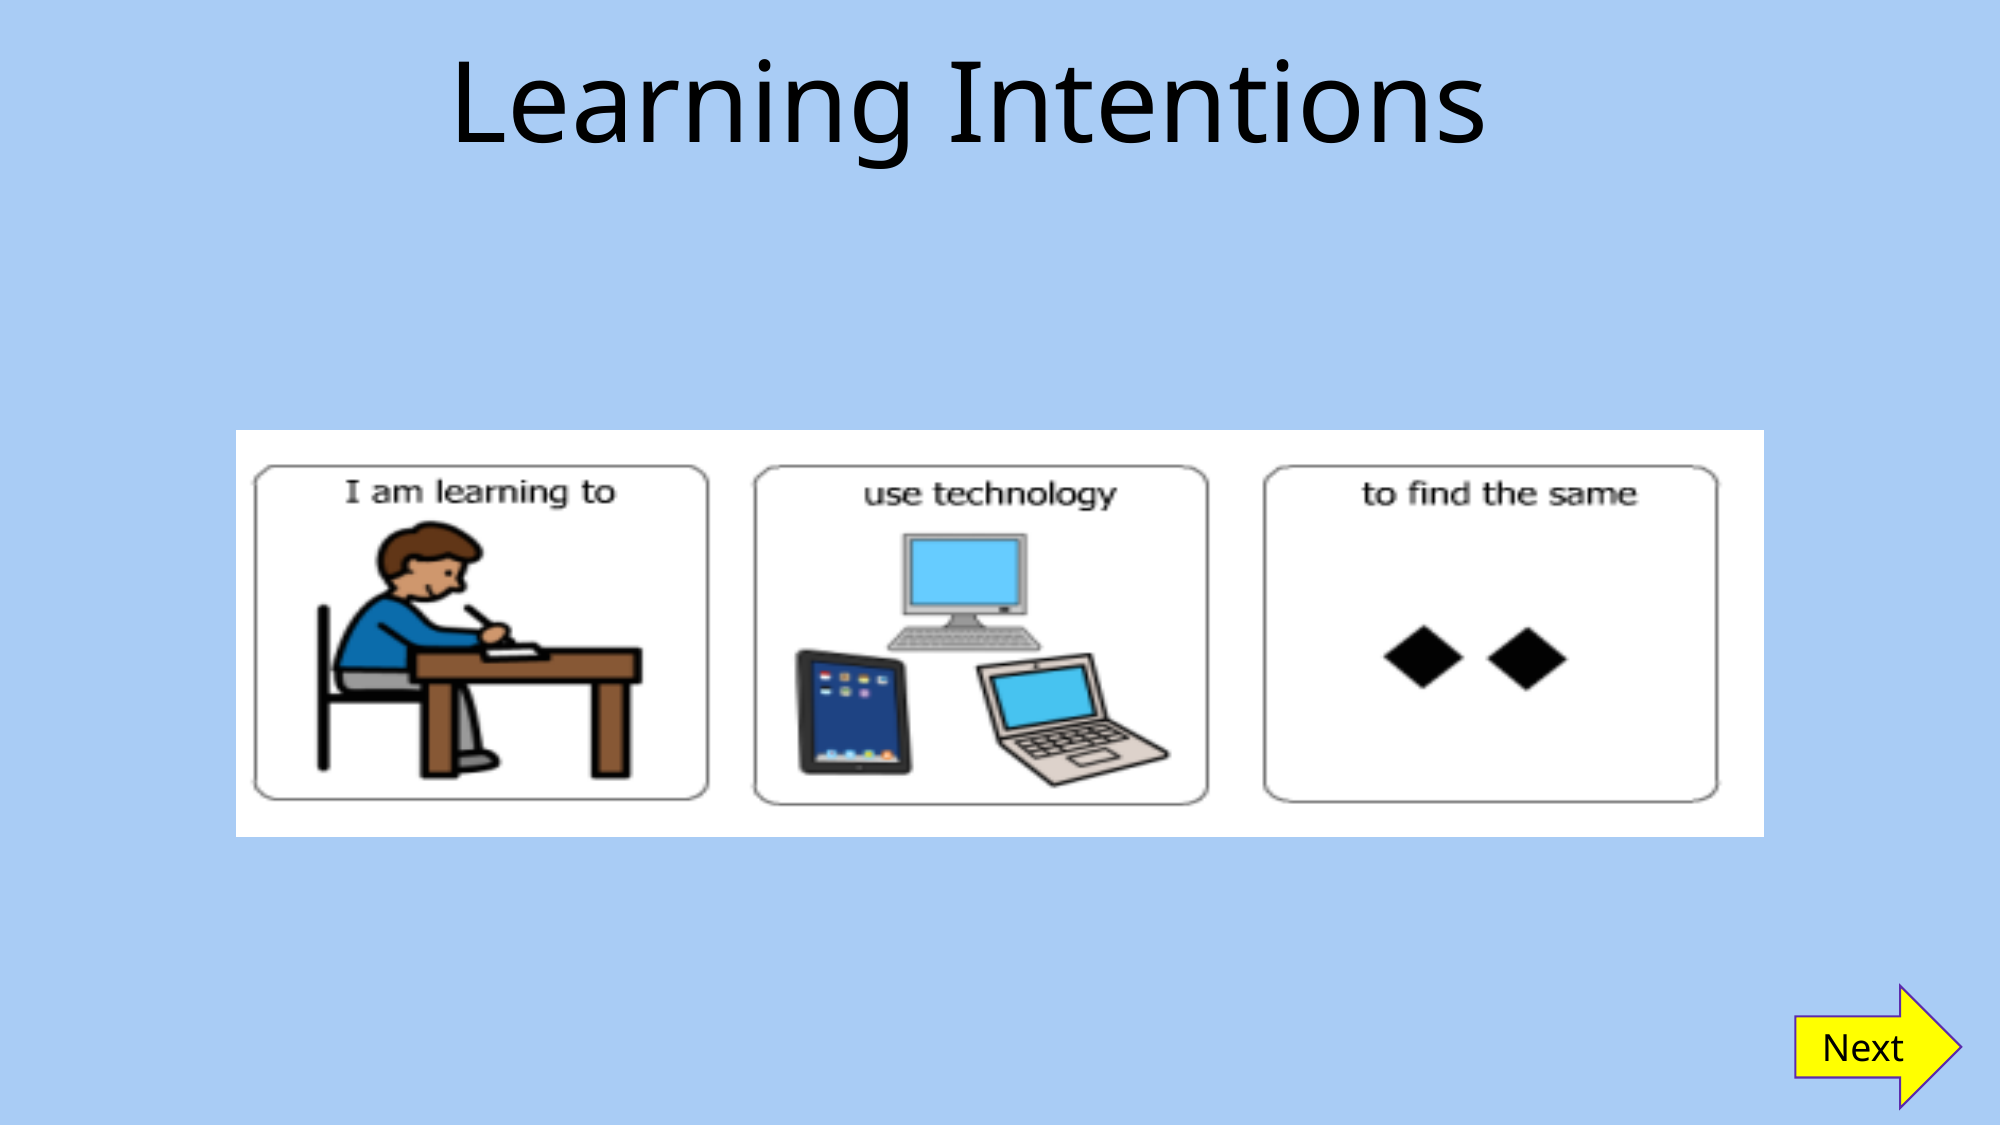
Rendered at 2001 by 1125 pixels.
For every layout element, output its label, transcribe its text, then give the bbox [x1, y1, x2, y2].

text_box Learning Intentions [434, 22, 2000, 263]
text_box Next [1794, 983, 1963, 1111]
picture [236, 430, 1764, 837]
